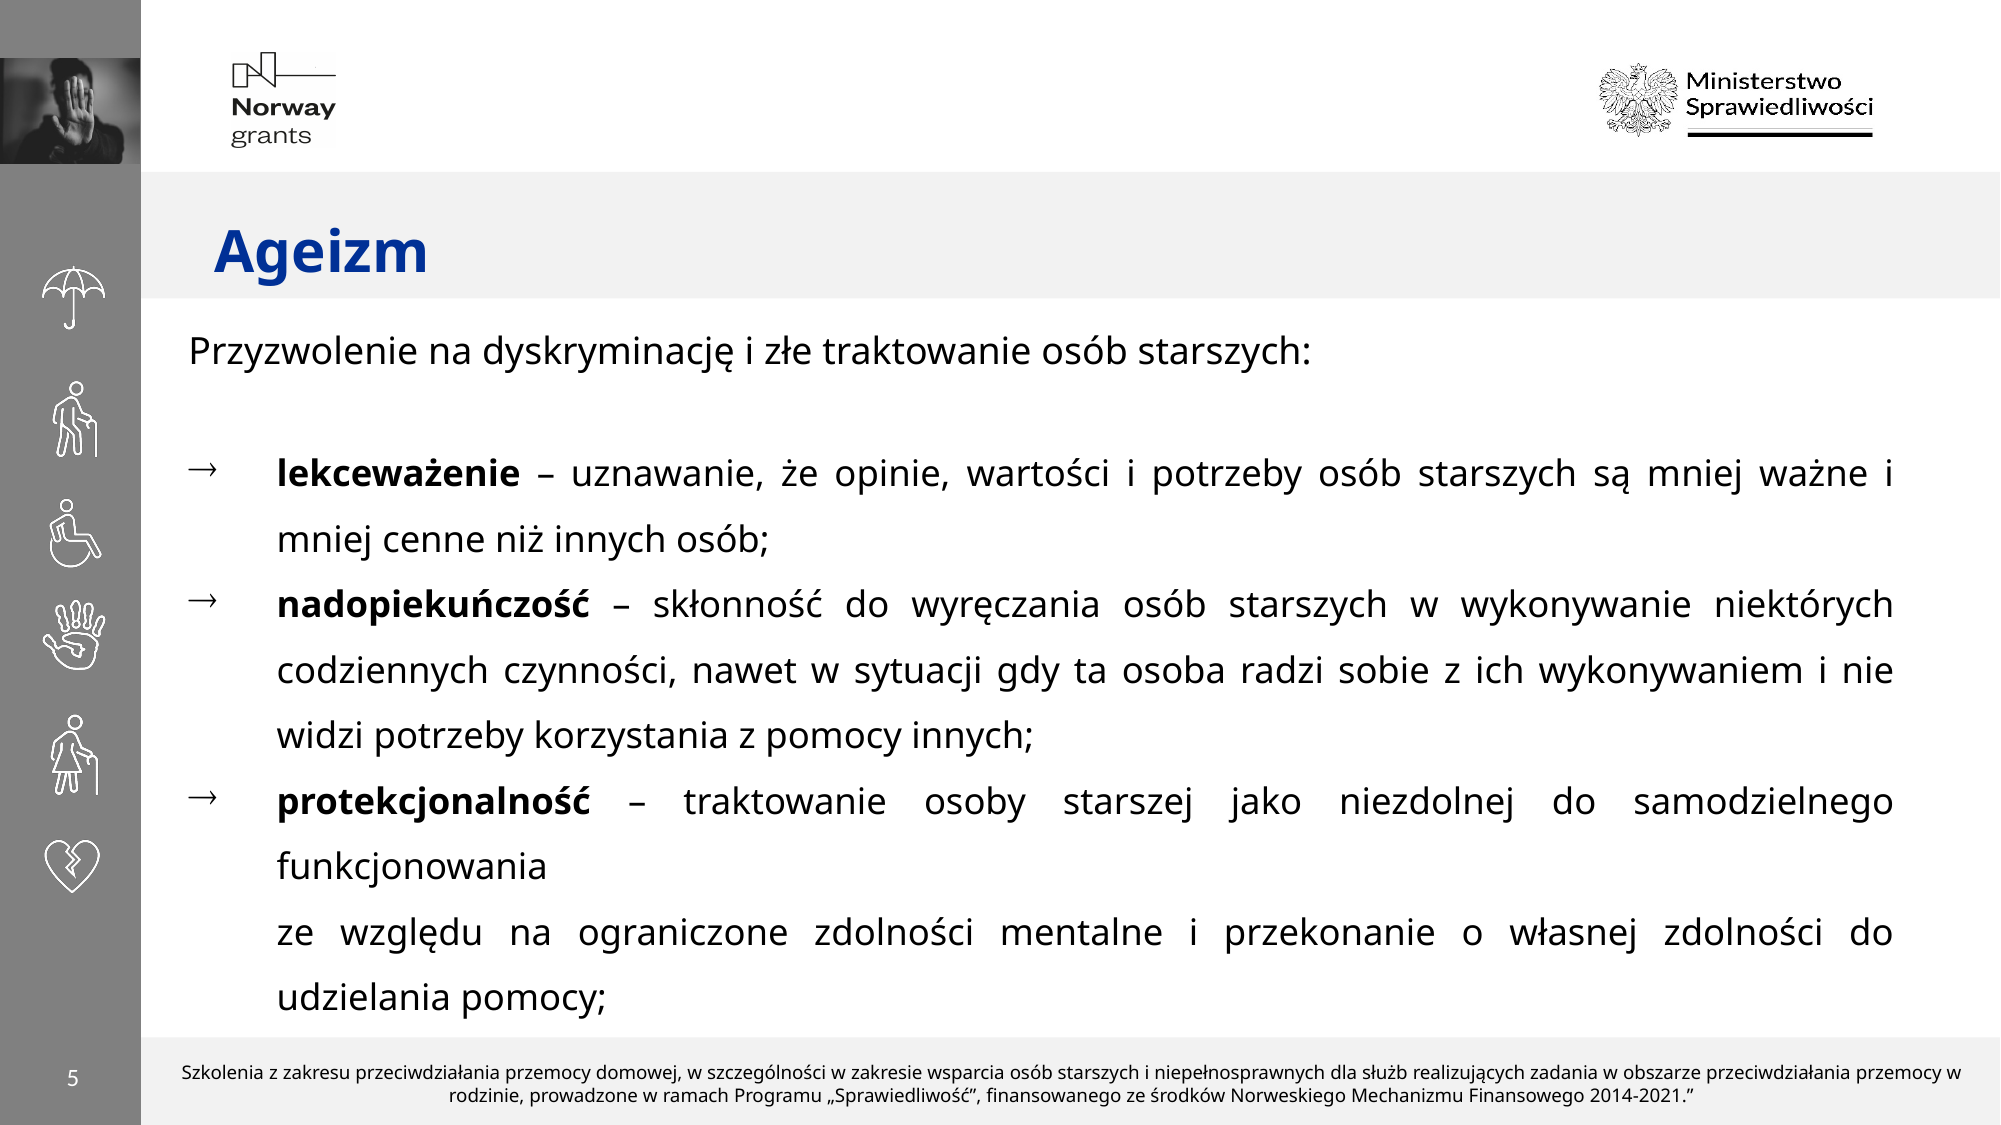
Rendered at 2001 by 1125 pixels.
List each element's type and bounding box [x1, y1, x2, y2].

picture [1579, 46, 1892, 153]
text_box [0, 0, 2000, 1125]
